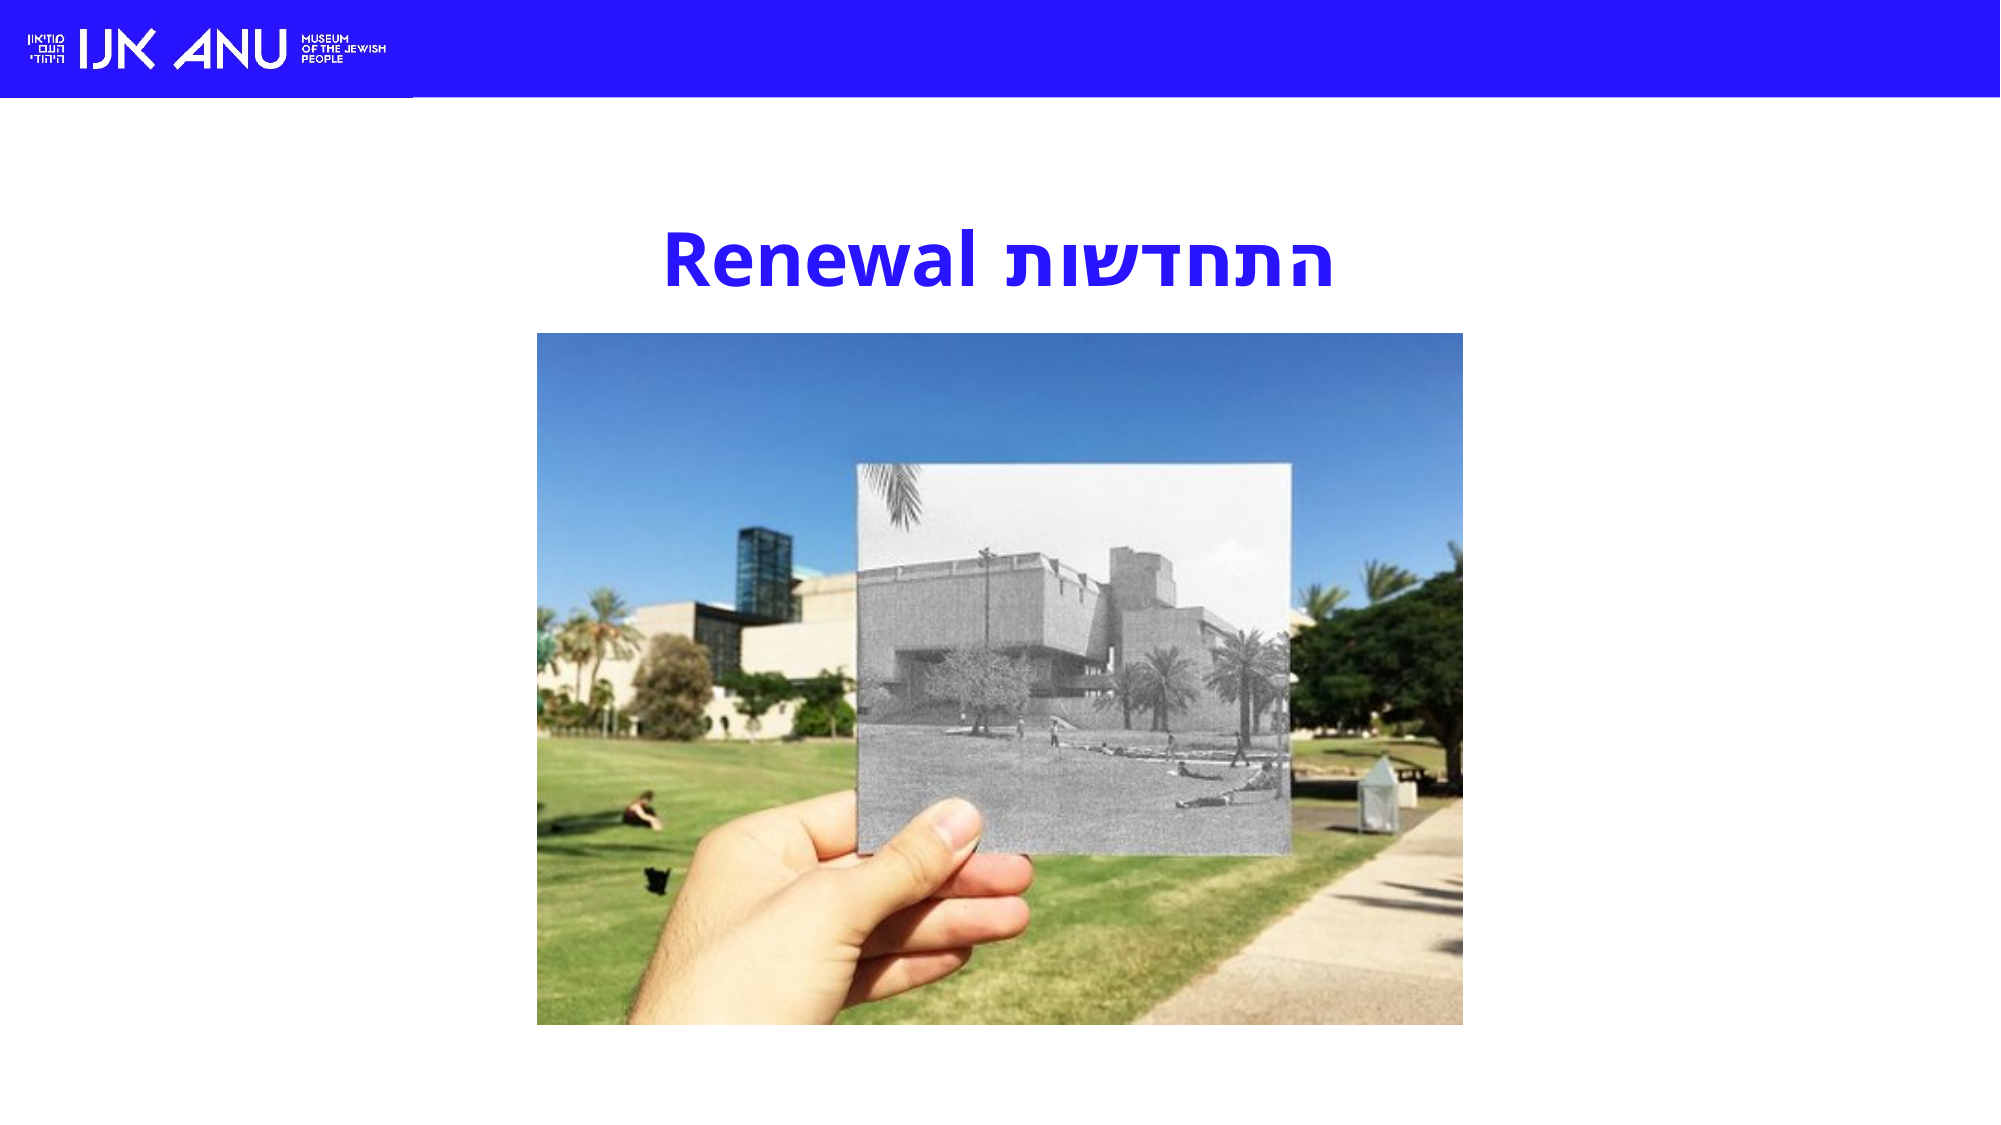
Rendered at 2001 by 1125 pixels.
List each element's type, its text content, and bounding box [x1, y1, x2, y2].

title התחדשות Renewal [101, 190, 1899, 334]
picture [0, 0, 413, 98]
picture [537, 333, 1463, 1025]
